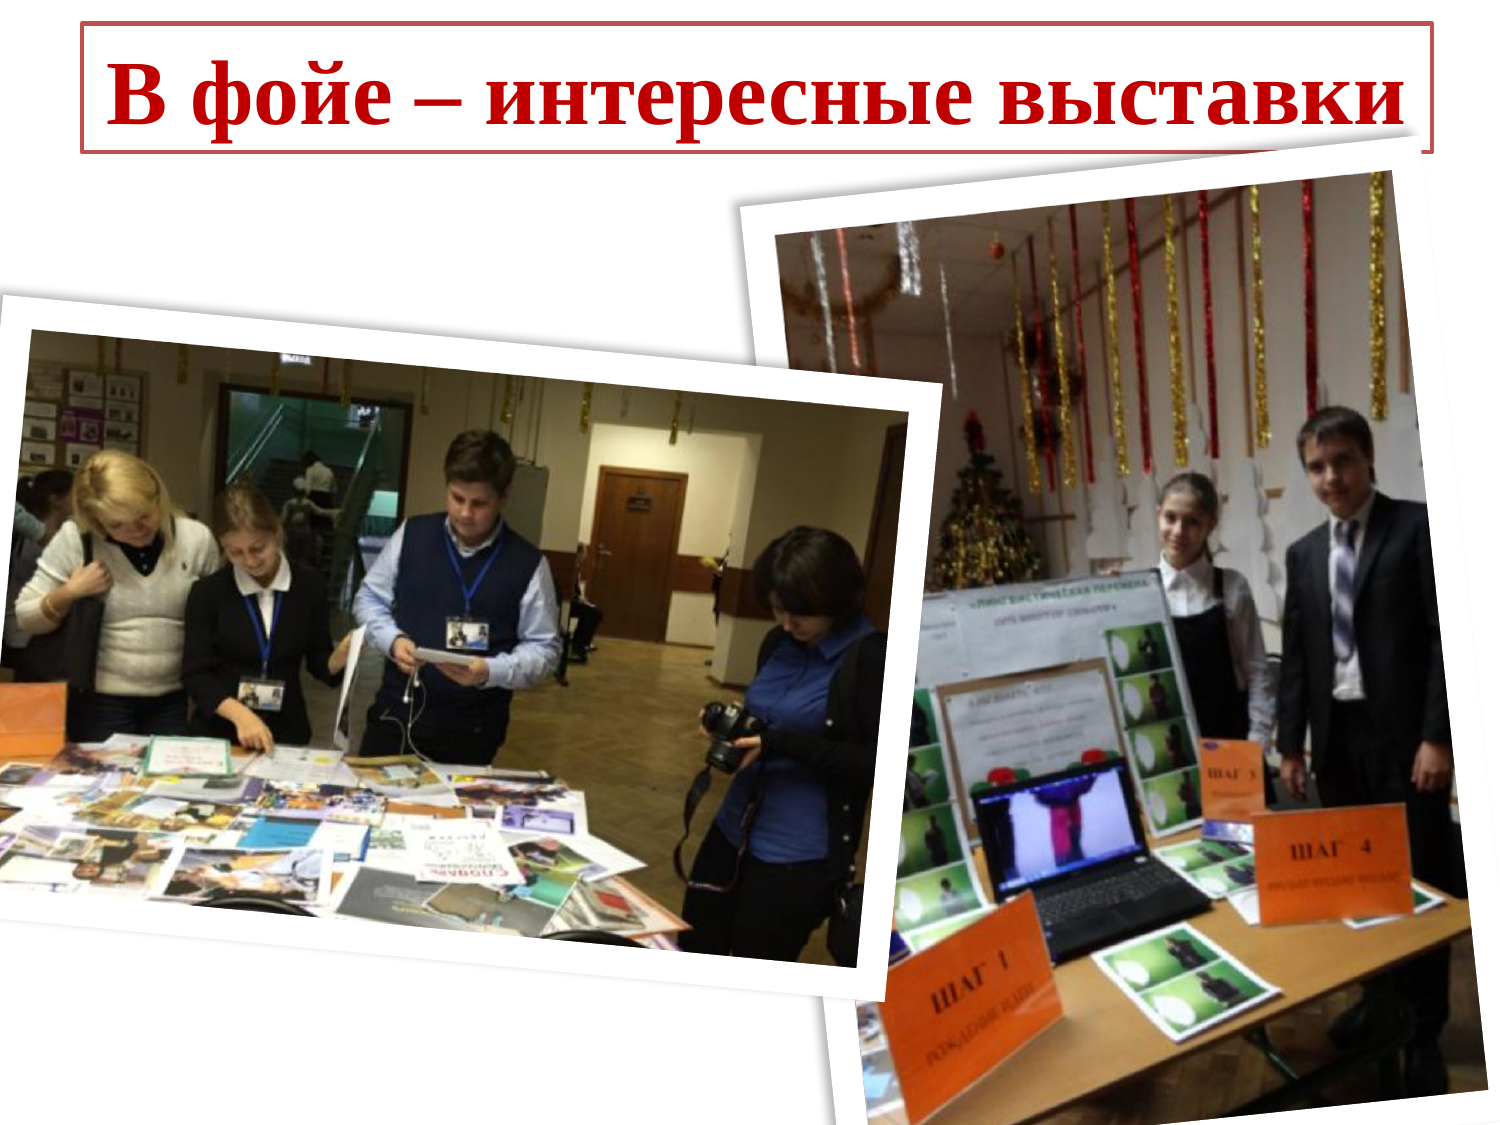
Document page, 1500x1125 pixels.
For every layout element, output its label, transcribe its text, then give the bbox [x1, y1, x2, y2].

picture [0, 171, 1488, 1125]
title В фойе – интересные выставки [80, 21, 1434, 154]
